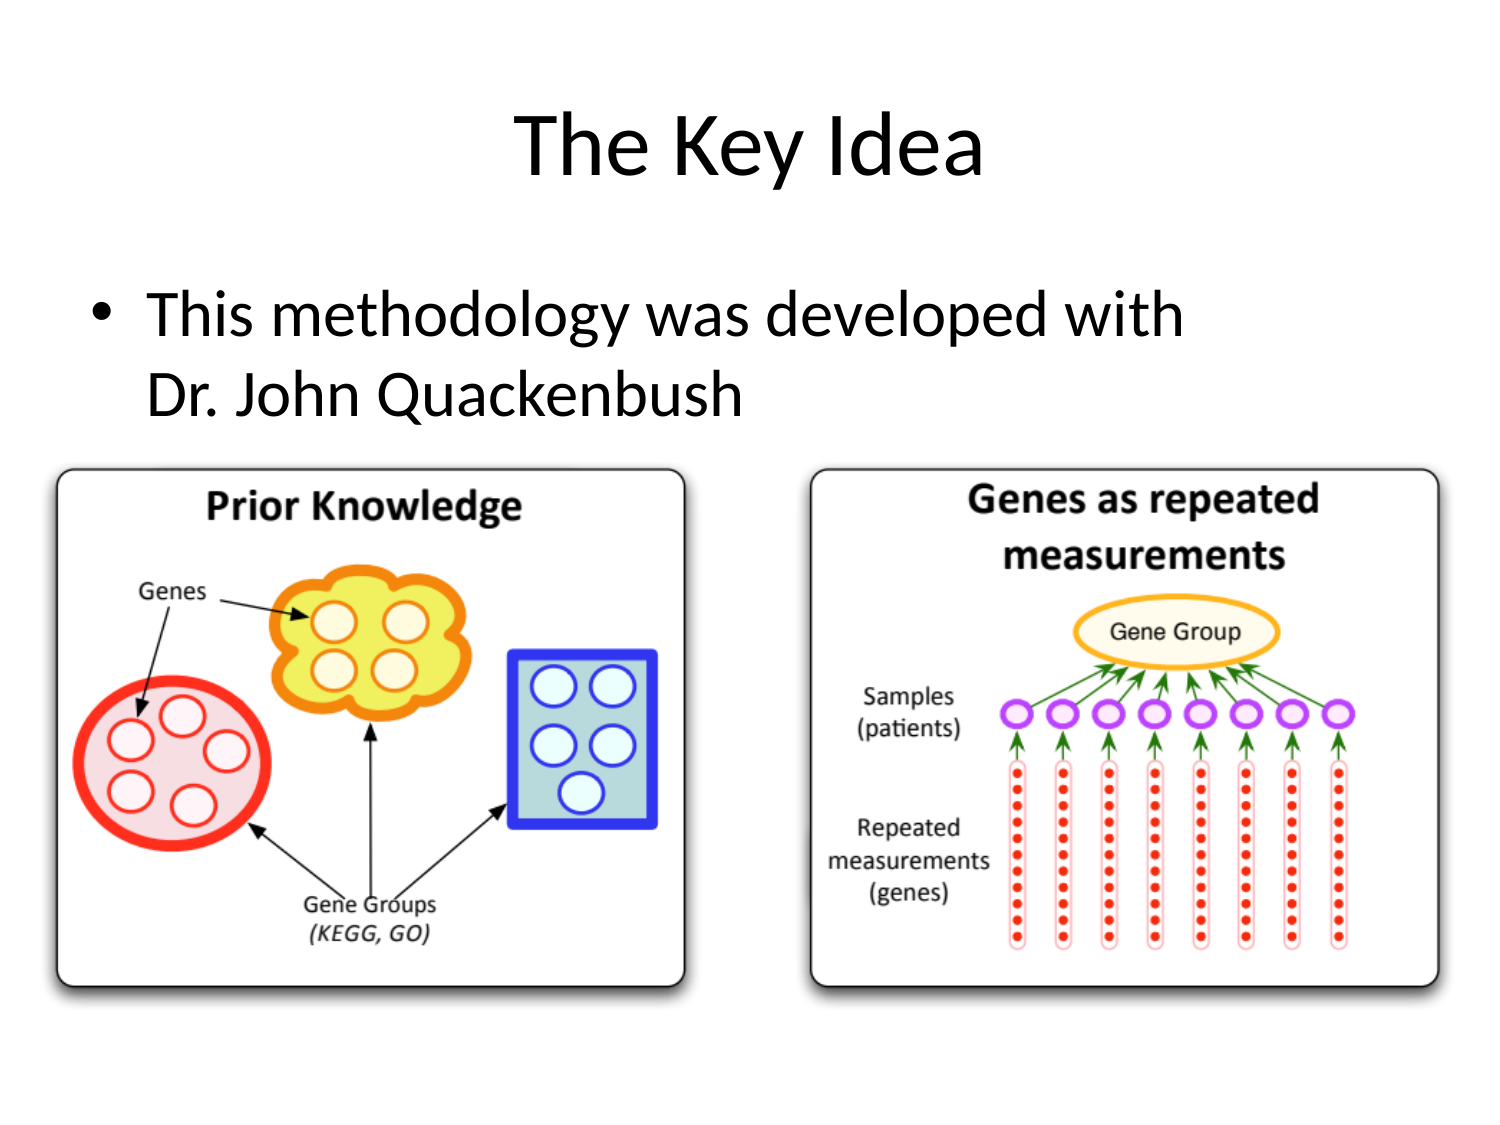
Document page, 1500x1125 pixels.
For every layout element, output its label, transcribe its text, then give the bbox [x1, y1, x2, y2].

list This methodology was developed with Dr. John Quackenbush [75, 262, 1425, 437]
title The Key Idea [75, 45, 1425, 233]
picture [18, 438, 1474, 1029]
